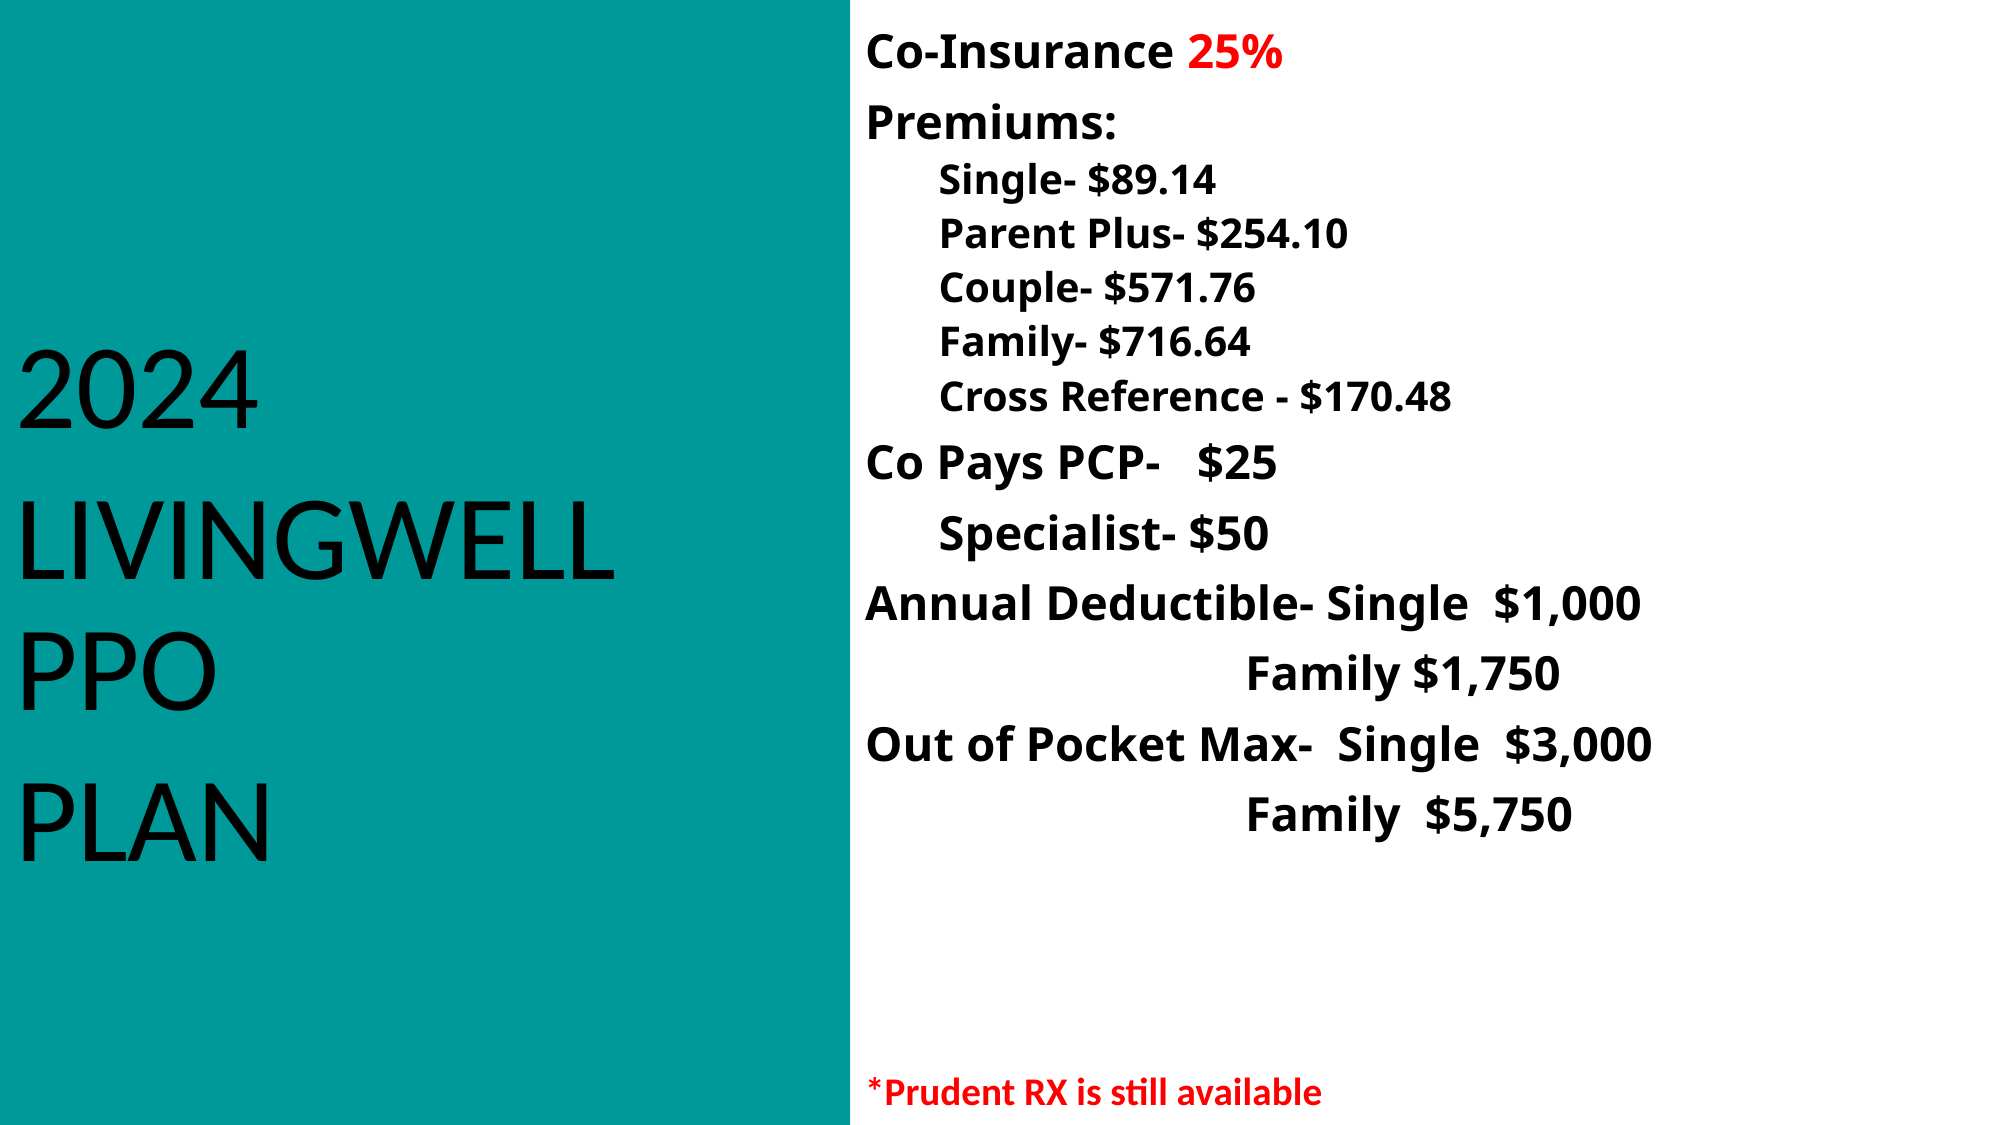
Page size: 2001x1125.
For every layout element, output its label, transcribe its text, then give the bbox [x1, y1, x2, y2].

list Co-Insurance 25% Premiums: Single- $89.14 Parent Plus- $254.10 Couple- $571.76 Family- $716.64 Cross Reference - $170.48 Co Pays PCP- $25 Specialist- $50 Annual Deductible- Single $1,000 Family $1,750 Out of Pocket Max- Single $3,000 Family $5,750 *Prudent RX is still available [851, 20, 1863, 1125]
list 2024 LIVINGWELL PPO PLAN [0, 0, 851, 1125]
